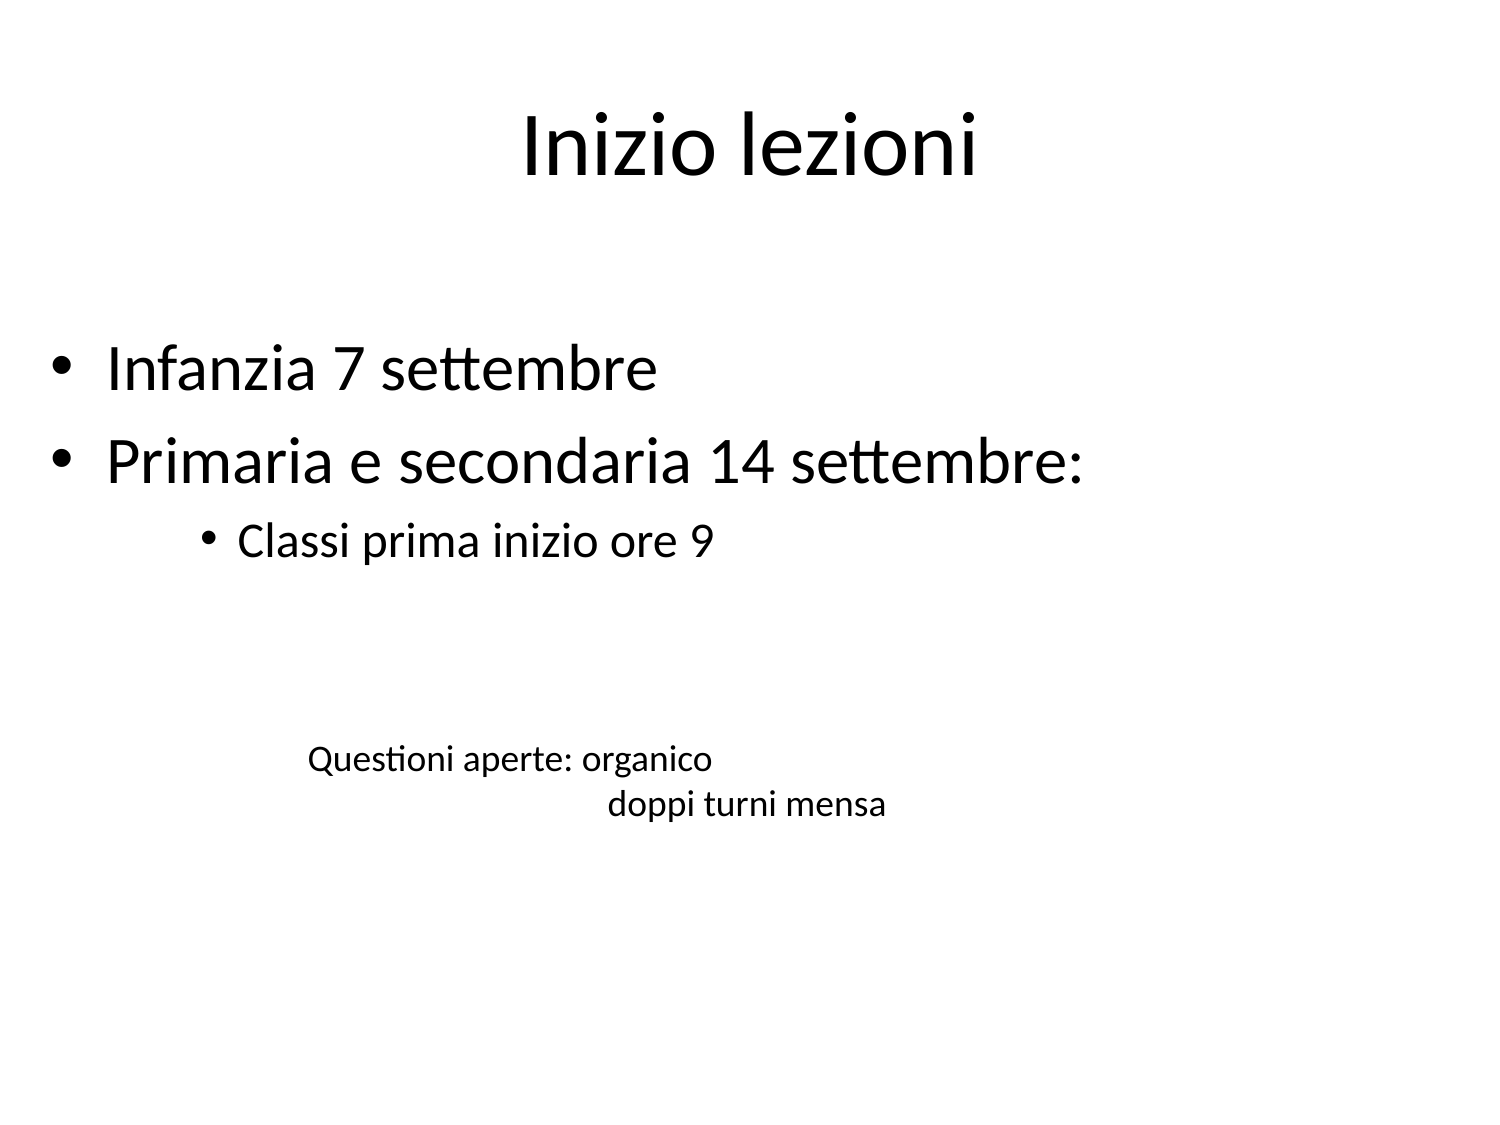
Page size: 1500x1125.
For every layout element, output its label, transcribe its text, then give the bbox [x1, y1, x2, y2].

title Inizio lezioni [75, 45, 1425, 233]
text_box Questioni aperte: organico doppi turni mensa [292, 726, 985, 832]
list Infanzia 7 settembre Primaria e secondaria 14 settembre: Classi prima inizio ore 9 [35, 316, 1386, 1059]
